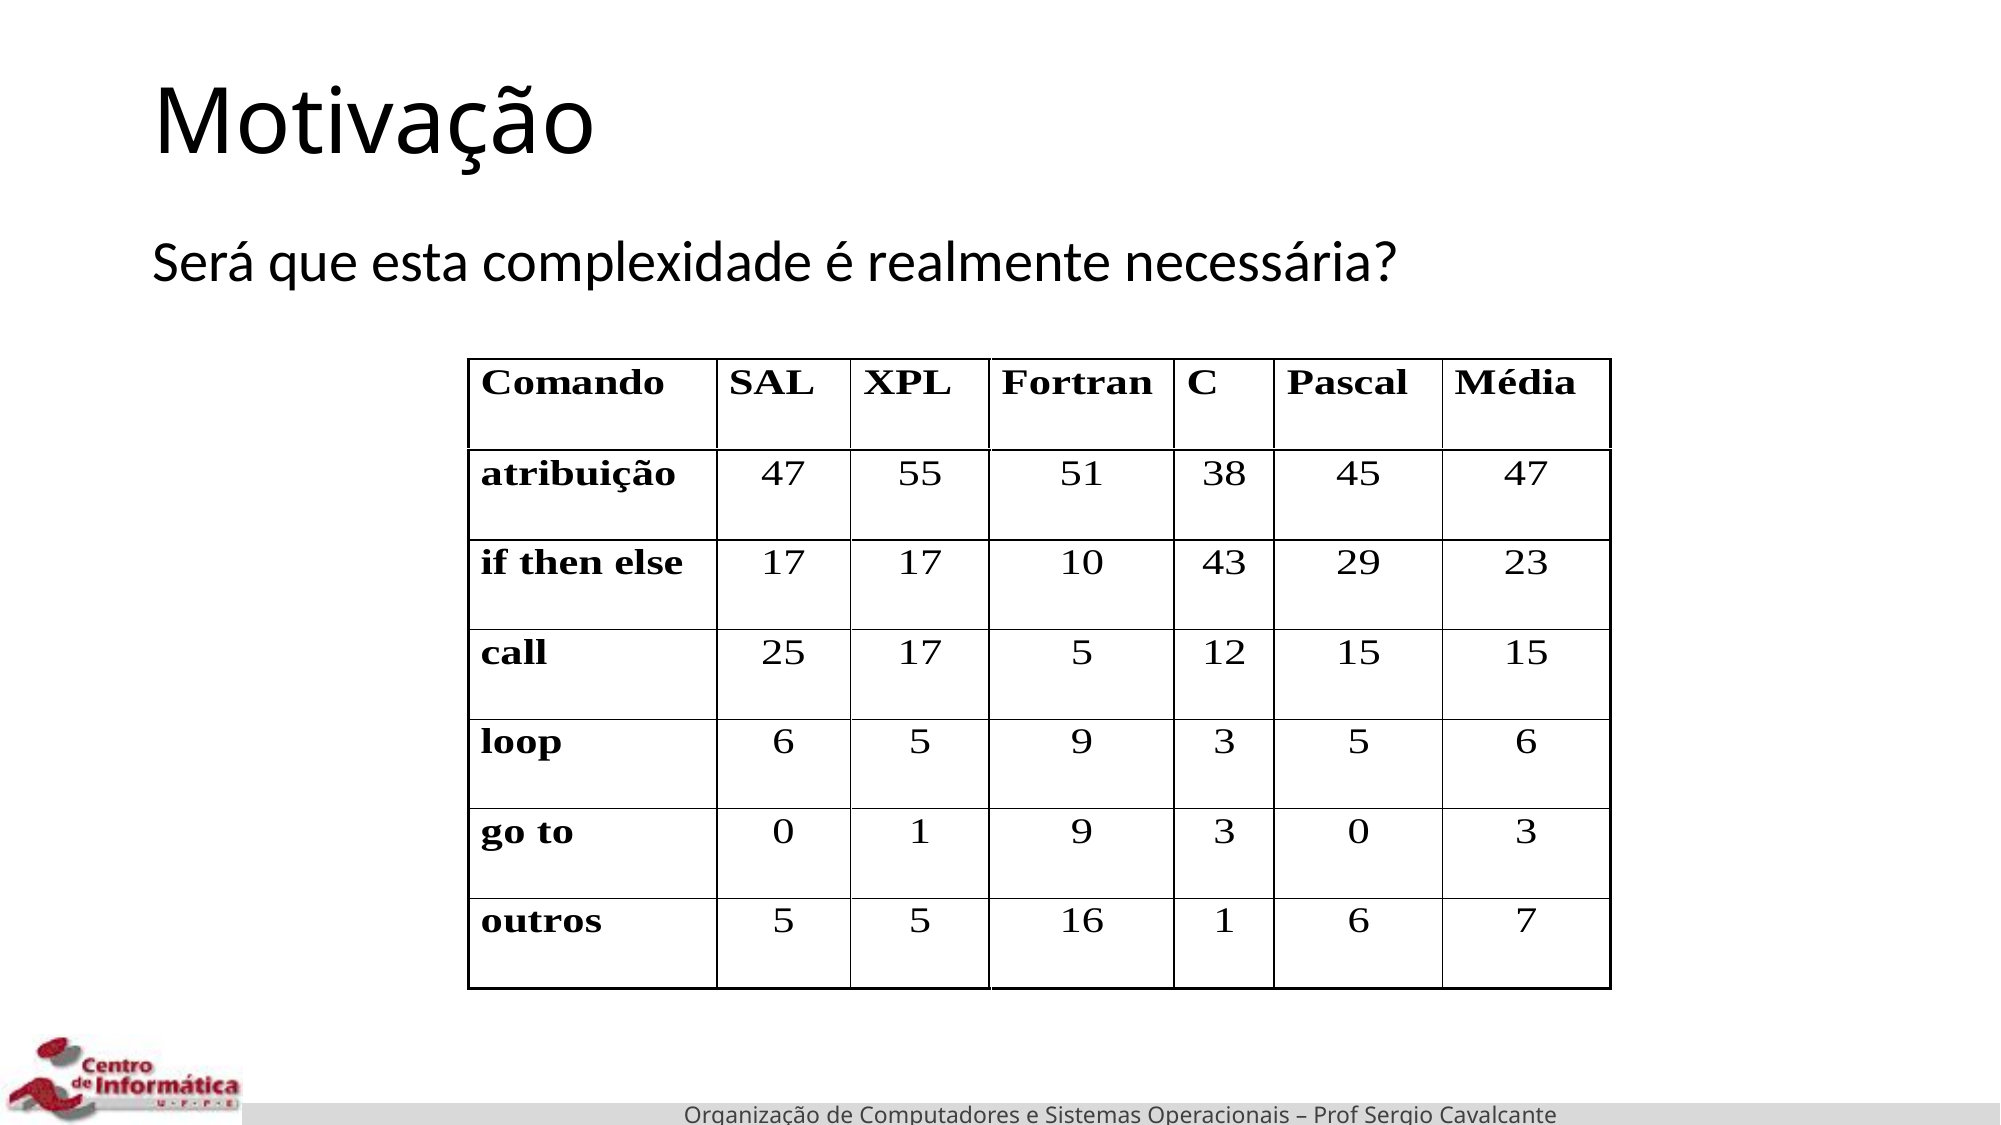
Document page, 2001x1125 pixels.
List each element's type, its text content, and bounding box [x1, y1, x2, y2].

title Motivação [137, 59, 1863, 188]
picture [0, 1034, 243, 1125]
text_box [464, 357, 1642, 1014]
list Será que esta complexidade é realmente necessária? [137, 223, 1863, 1016]
